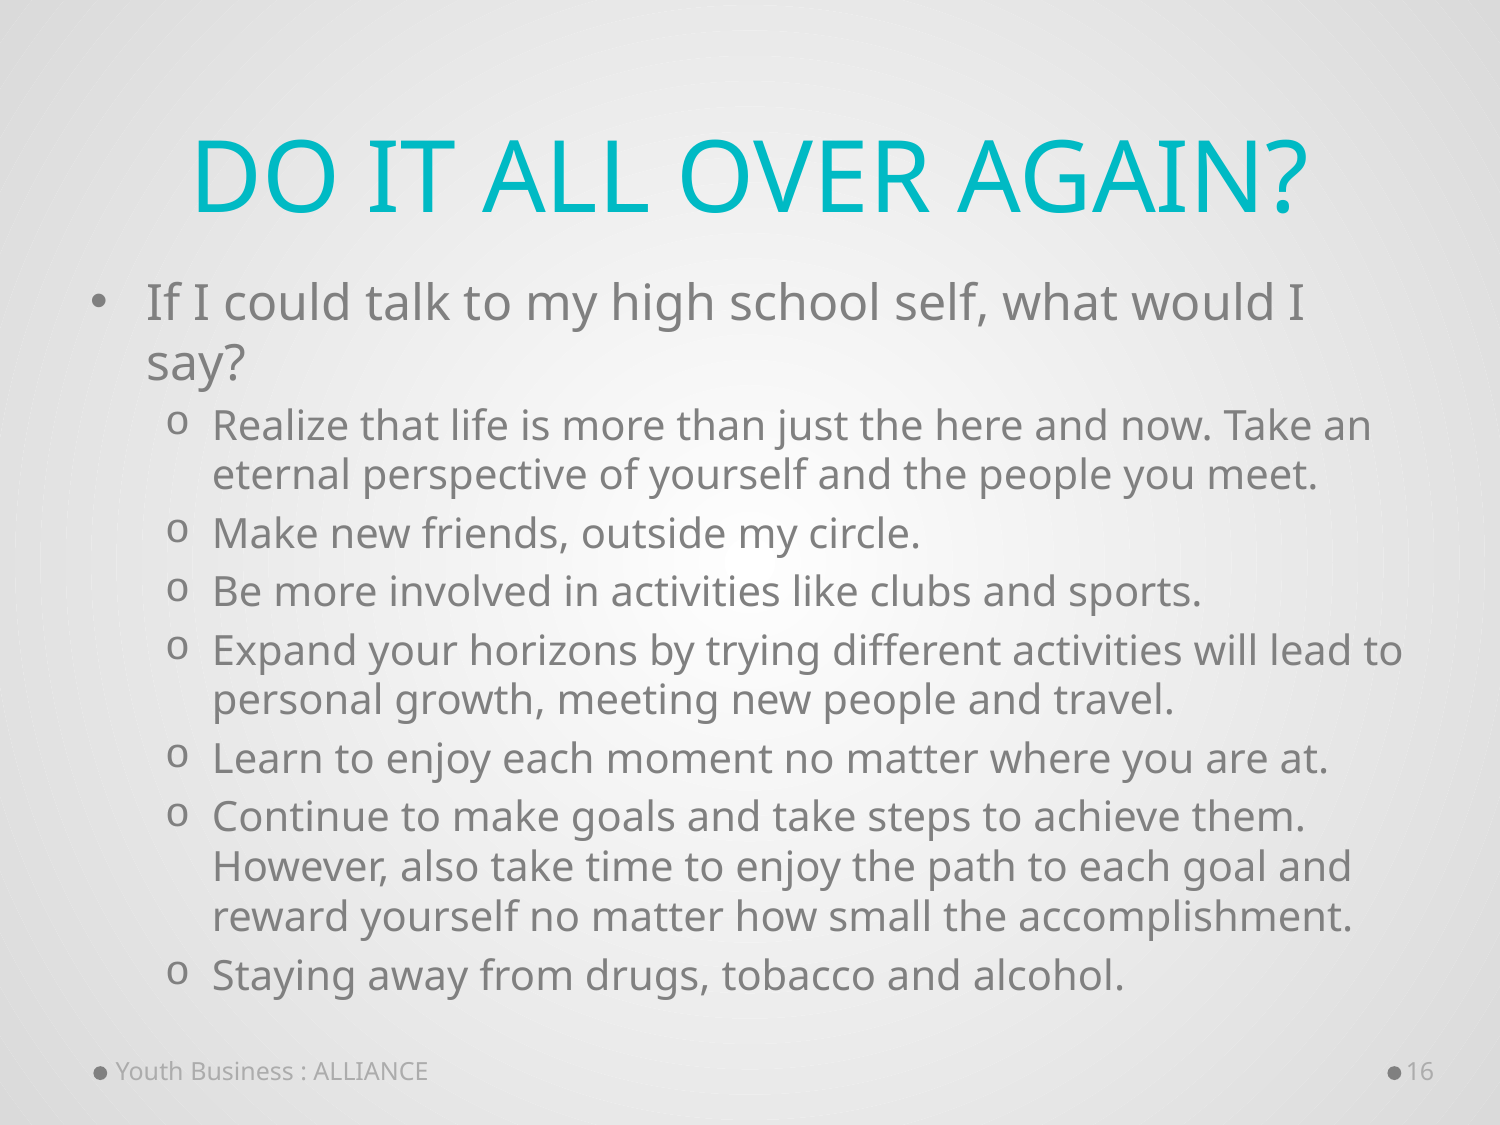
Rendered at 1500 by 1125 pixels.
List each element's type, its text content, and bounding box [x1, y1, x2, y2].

list If I could talk to my high school self, what would I say? Realize that life is more than just the here and now. Take an eternal perspective of yourself and the people you meet. Make new friends, outside my circle. Be more involved in activities like clubs and sports. Expand your horizons by trying different activities will lead to personal growth, meeting new people and travel. Learn to enjoy each moment no matter where you are at. Continue to make goals and take steps to achieve them. However, also take time to enjoy the path to each goal and reward yourself no matter how small the accomplishment. Staying away from drugs, tobacco and alcohol. [75, 262, 1425, 1005]
footer Youth Business : ALLIANCE [108, 1042, 576, 1103]
slide_number 16 [1401, 1042, 1494, 1103]
title Do it all over again? [75, 22, 1425, 240]
